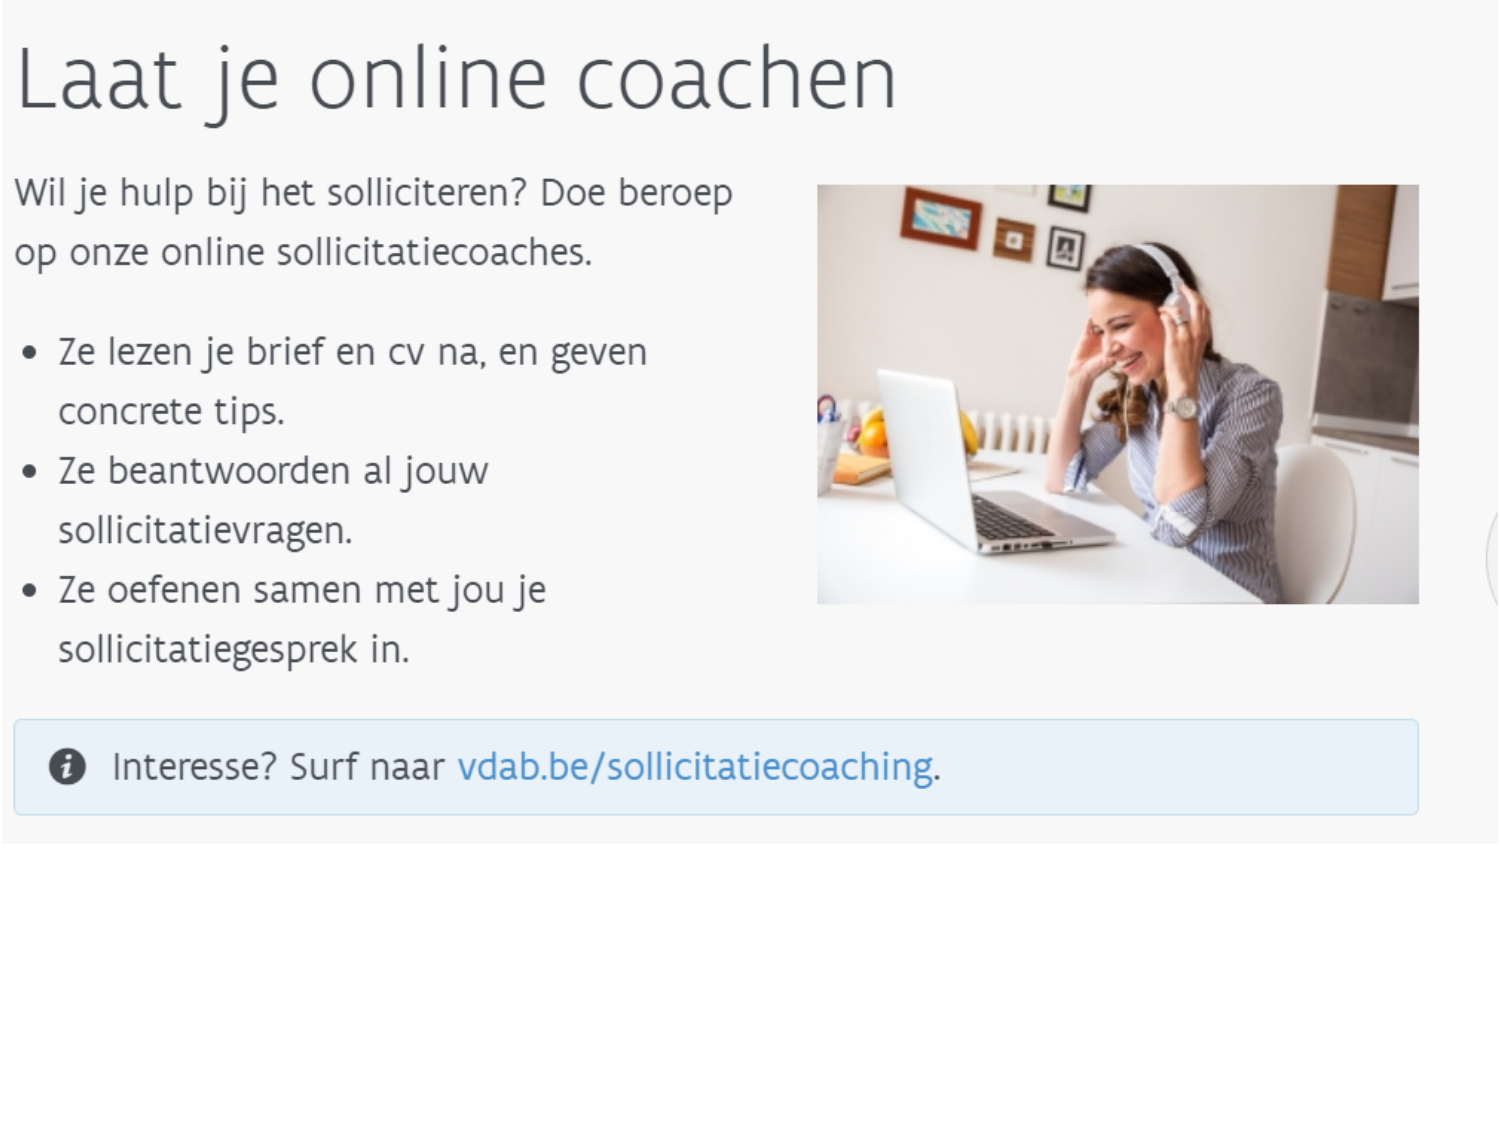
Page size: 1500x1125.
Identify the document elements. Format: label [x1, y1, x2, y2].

picture [1, 0, 1499, 844]
